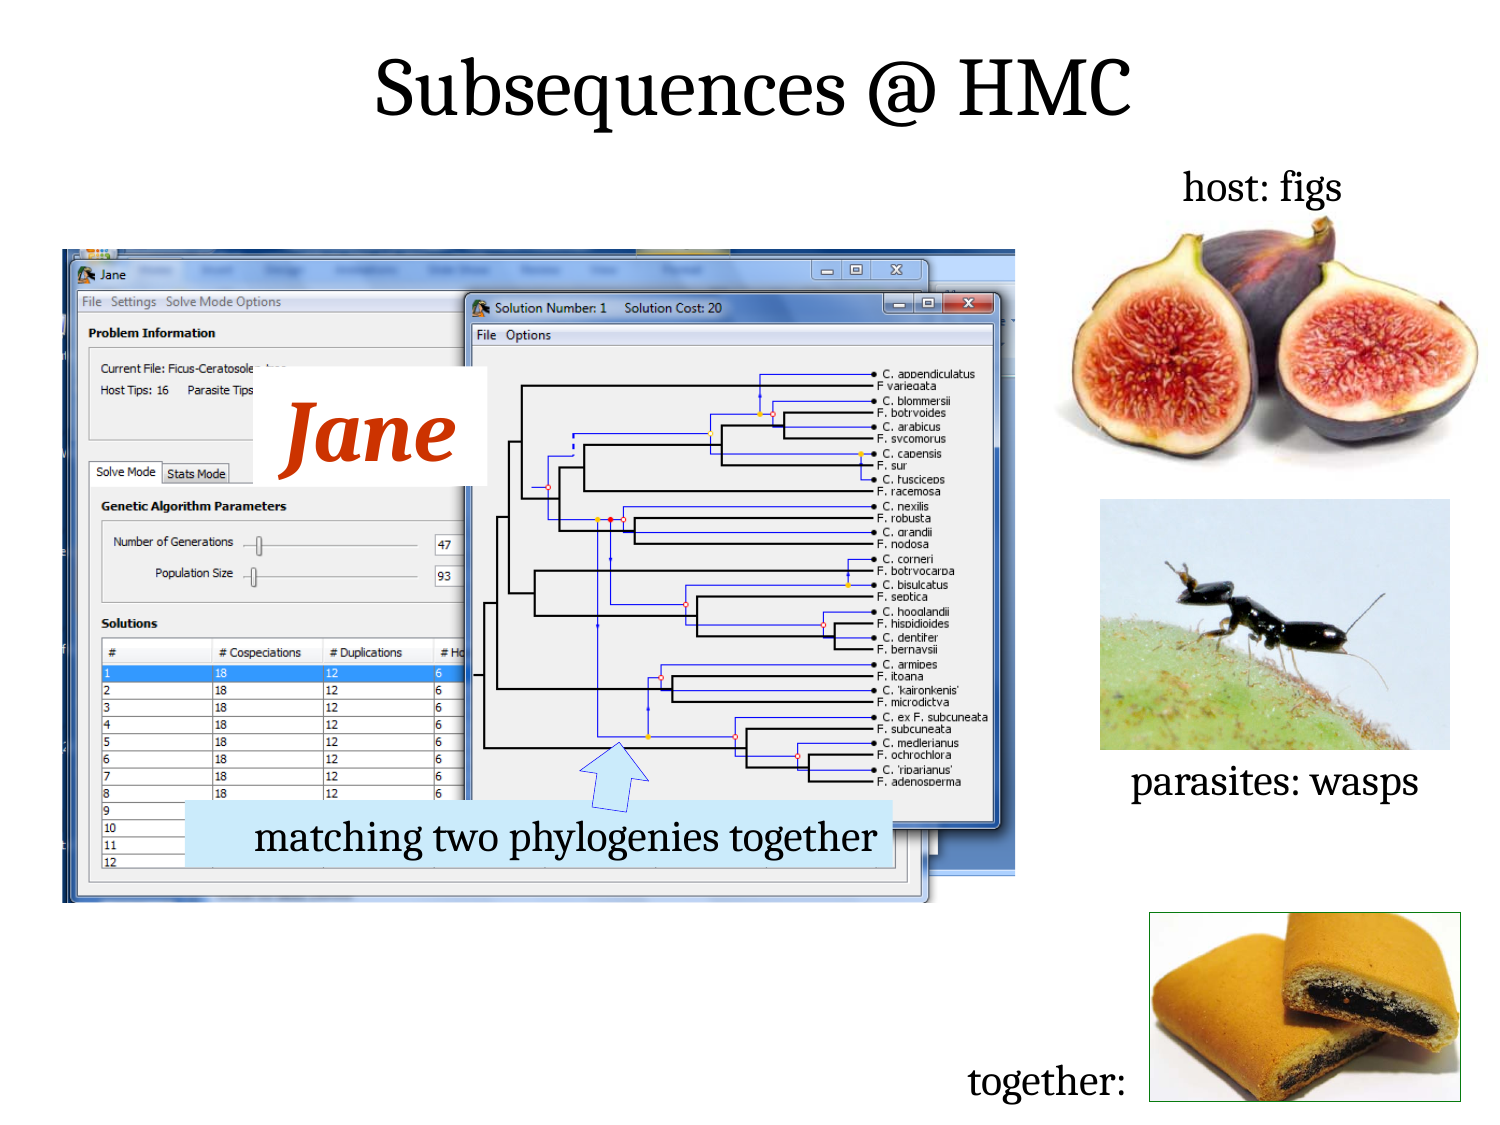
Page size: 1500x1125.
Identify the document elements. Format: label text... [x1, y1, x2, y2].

picture [1040, 149, 1488, 483]
text_box parasites: wasps [1074, 744, 1475, 812]
picture [1099, 499, 1451, 751]
text_box Subsequences @ HMC [161, 24, 1349, 140]
picture [62, 249, 1016, 903]
text_box together: [679, 1044, 1143, 1112]
picture [1149, 912, 1461, 1102]
